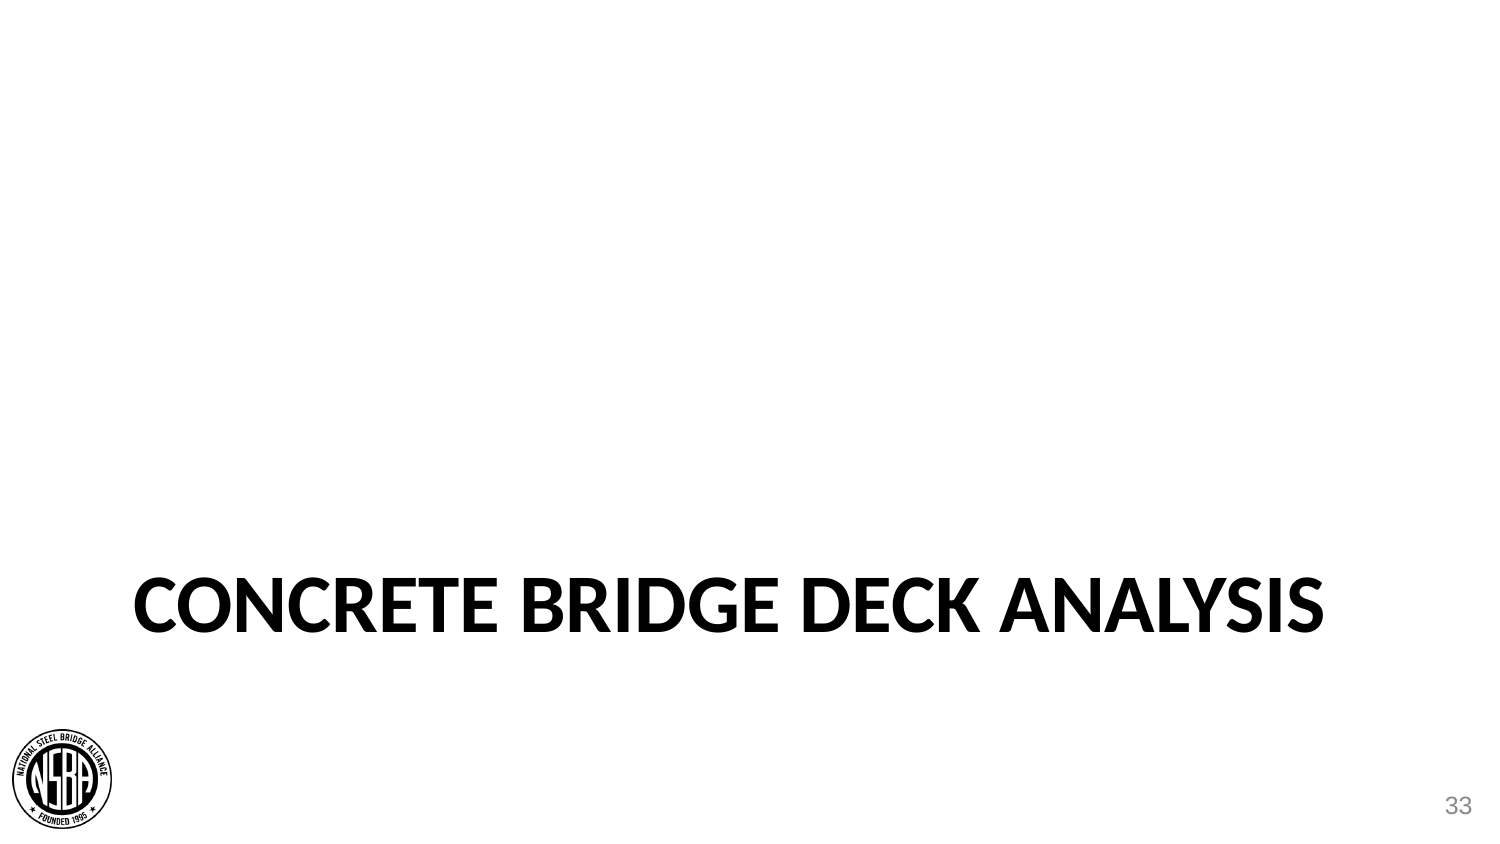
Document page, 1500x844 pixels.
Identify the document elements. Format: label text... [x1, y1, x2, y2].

picture [12, 729, 112, 829]
title Concrete Bridge Deck analysis [118, 542, 1394, 710]
slide_number 33 [1137, 782, 1488, 828]
